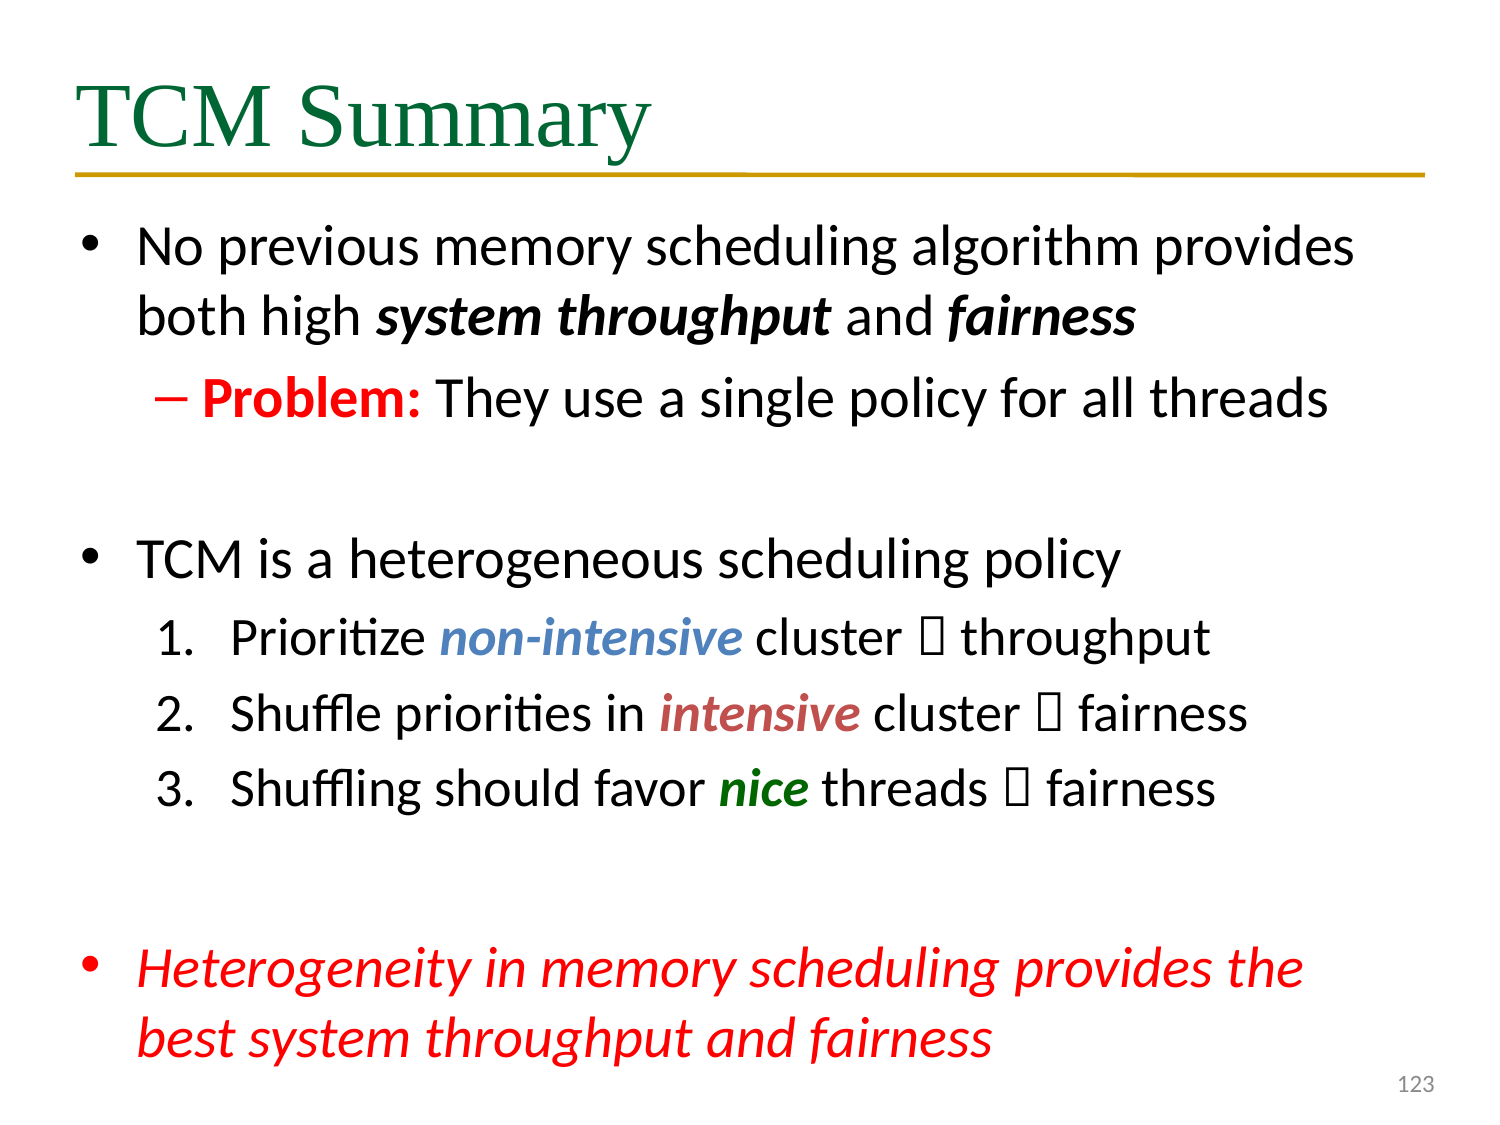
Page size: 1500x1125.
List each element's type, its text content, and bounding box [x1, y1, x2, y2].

list No previous memory scheduling algorithm provides both high system throughput and fairness Problem: They use a single policy for all threads TCM is a heterogeneous scheduling policy Prioritize non-intensive cluster  throughput Shuffle priorities in intensive cluster  fairness Shuffling should favor nice threads  fairness Heterogeneity in memory scheduling provides the best system throughput and fairness [65, 200, 1441, 1013]
slide_number 123 [1100, 1052, 1450, 1113]
title TCM Summary [75, 45, 1425, 175]
